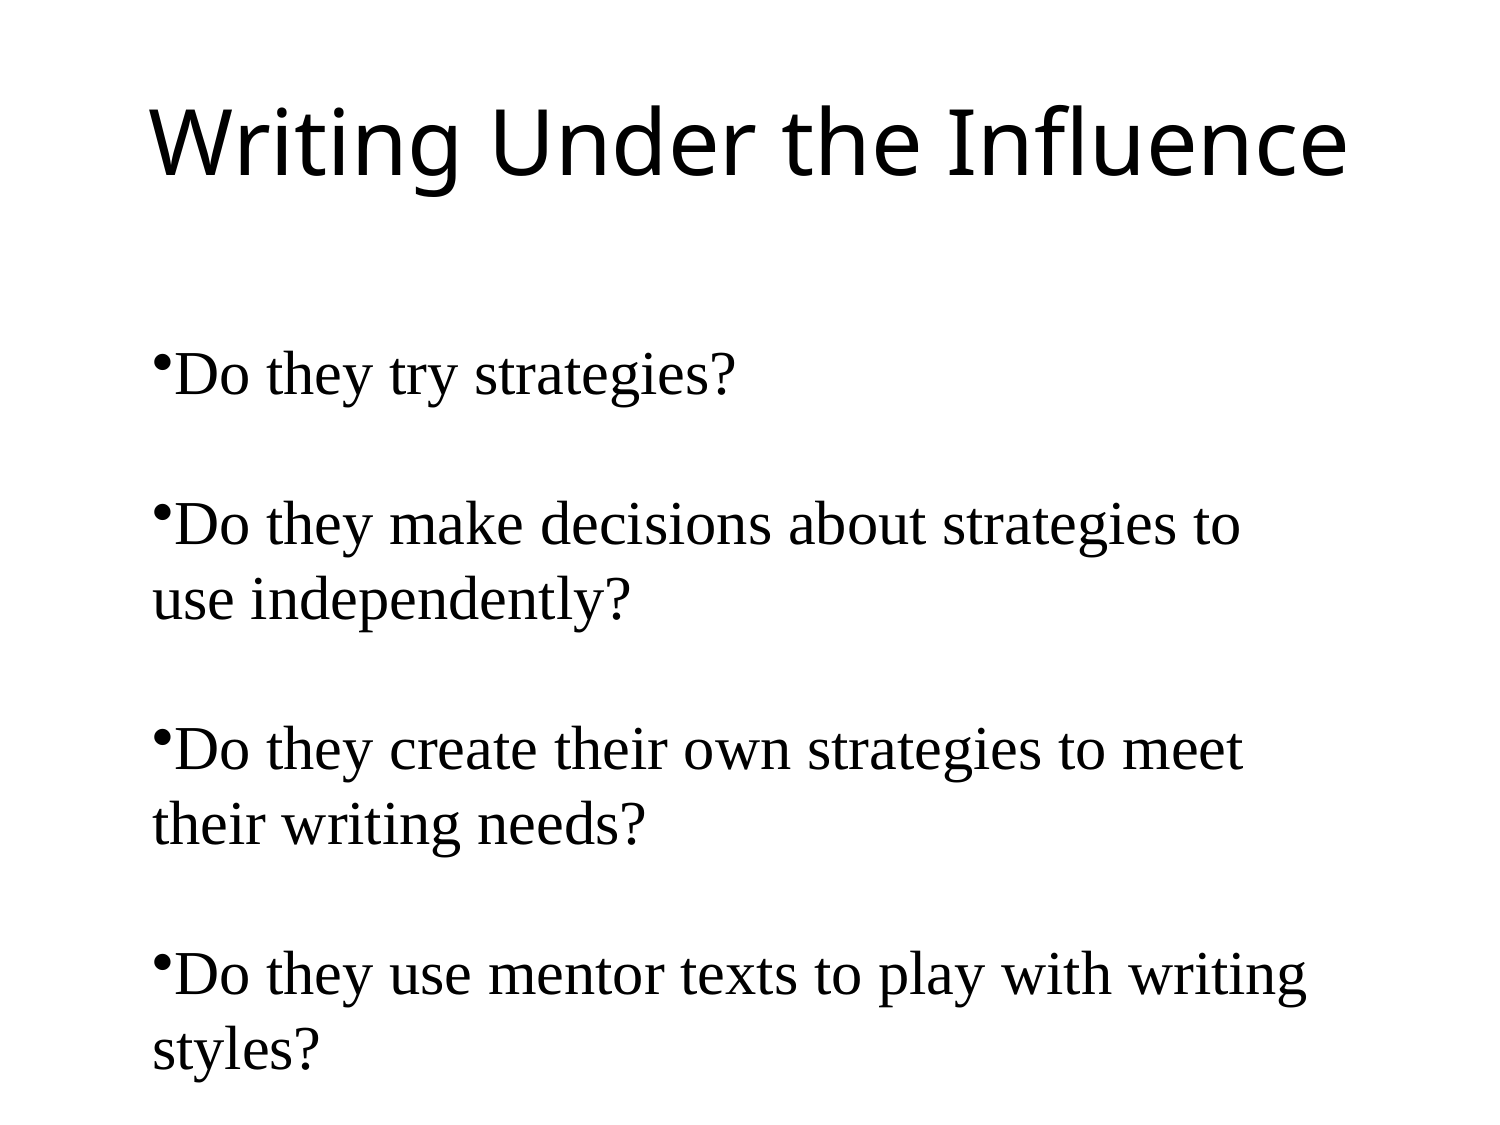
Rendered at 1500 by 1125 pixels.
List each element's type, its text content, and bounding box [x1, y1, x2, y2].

text_box Do they try strategies? Do they make decisions about strategies to use independently? Do they create their own strategies to meet their writing needs? Do they use mentor texts to play with writing styles? [137, 324, 1325, 1090]
title Writing Under the Influence [75, 45, 1425, 233]
